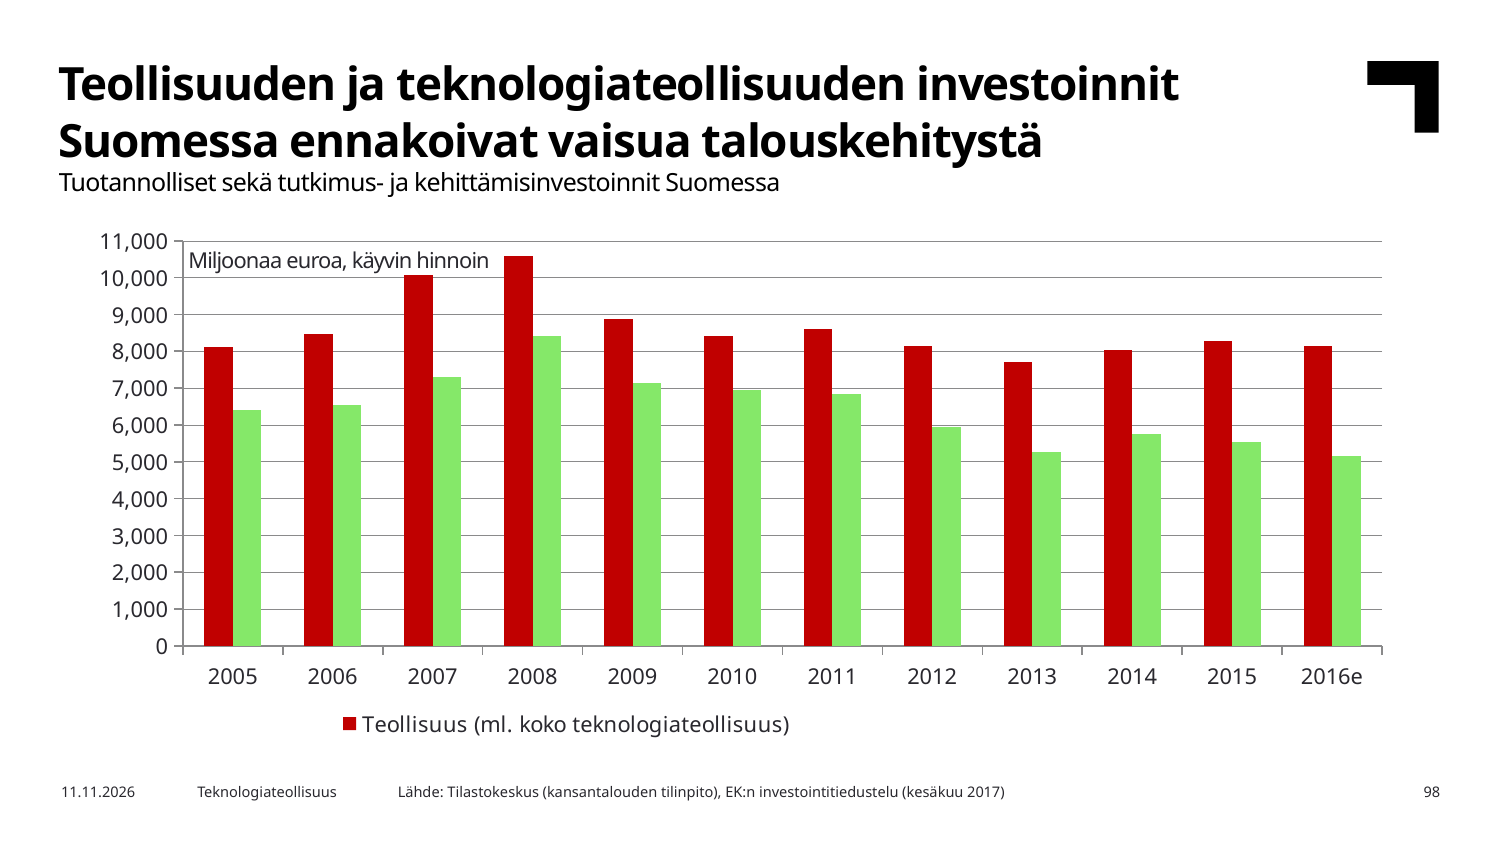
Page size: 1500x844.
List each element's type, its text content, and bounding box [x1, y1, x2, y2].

slide_number 98 [1313, 775, 1456, 803]
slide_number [46, 775, 182, 803]
footer Teknologiateollisuus [182, 775, 382, 803]
list Lähde: Tilastokeskus (kansantalouden tilinpito), EK:n investointitiedustelu (kesäkuu 2017) [382, 775, 1101, 816]
list Teollisuuden ja teknologiateollisuuden investoinnit Suomessa ennakoivat vaisua talouskehitystä Tuotannolliset sekä tutkimus- ja kehittämisinvestoinnit Suomessa [41, 46, 1378, 153]
chart [62, 209, 1431, 763]
